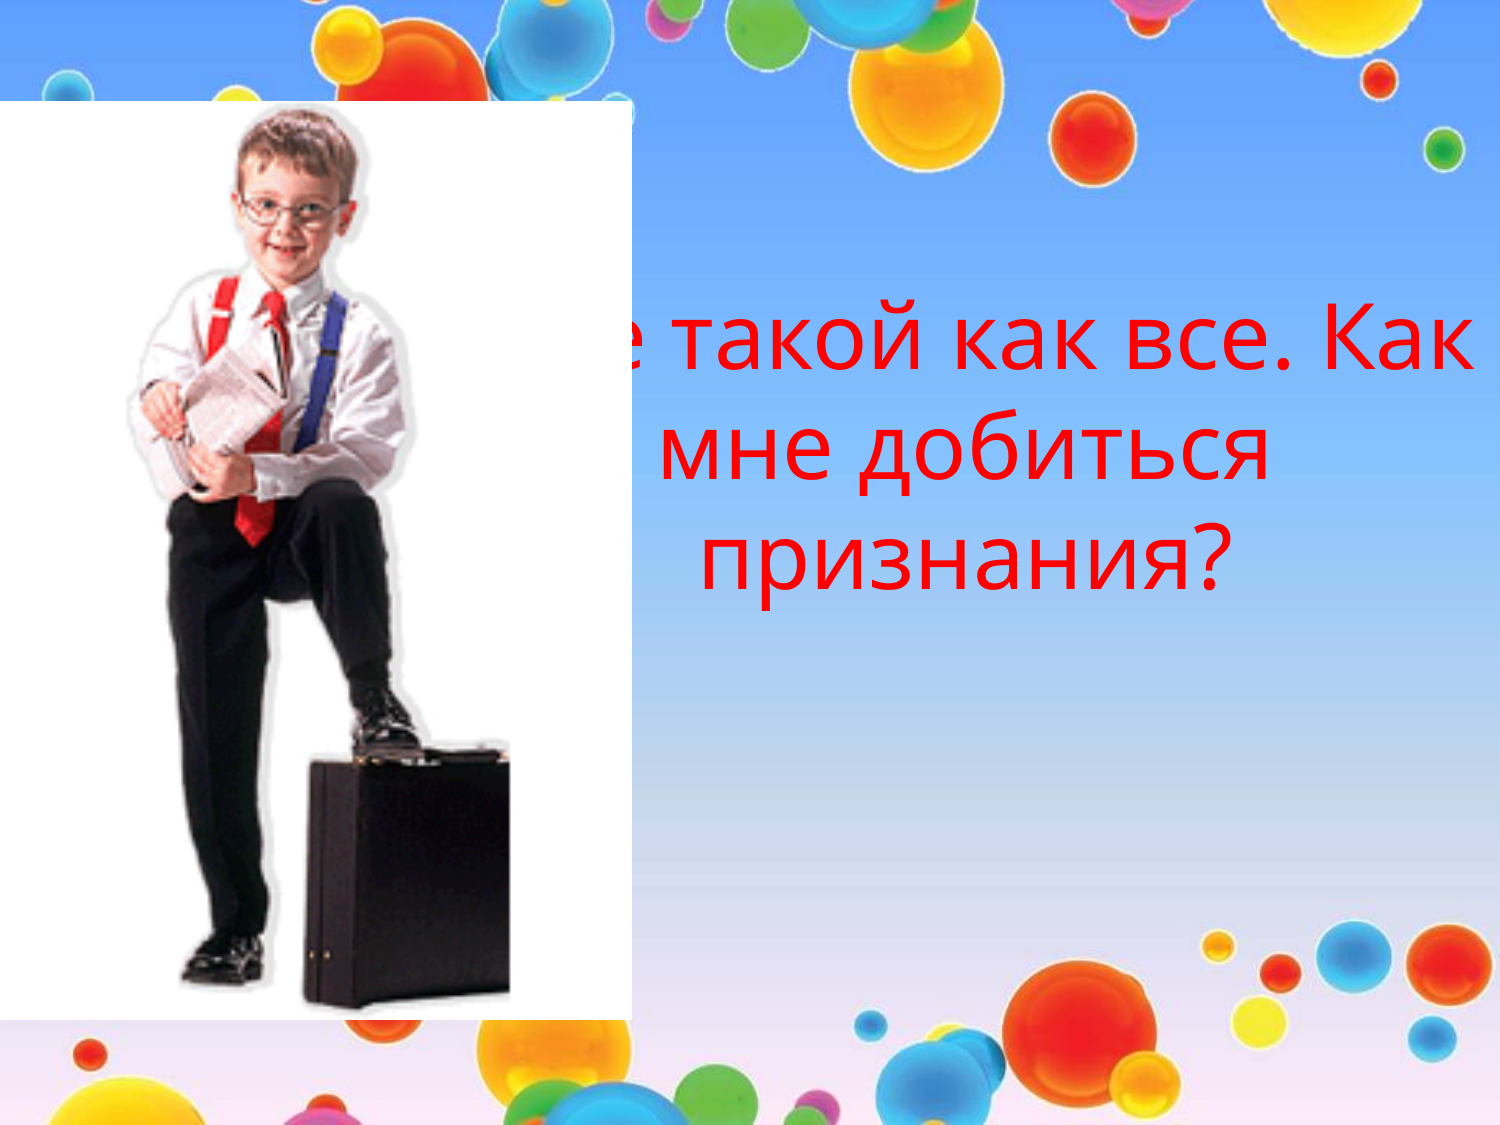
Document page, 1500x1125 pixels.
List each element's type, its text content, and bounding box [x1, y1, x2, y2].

title Я не такой как все. Как мне добиться признания? [637, 196, 1500, 799]
picture [0, 0, 1500, 1125]
